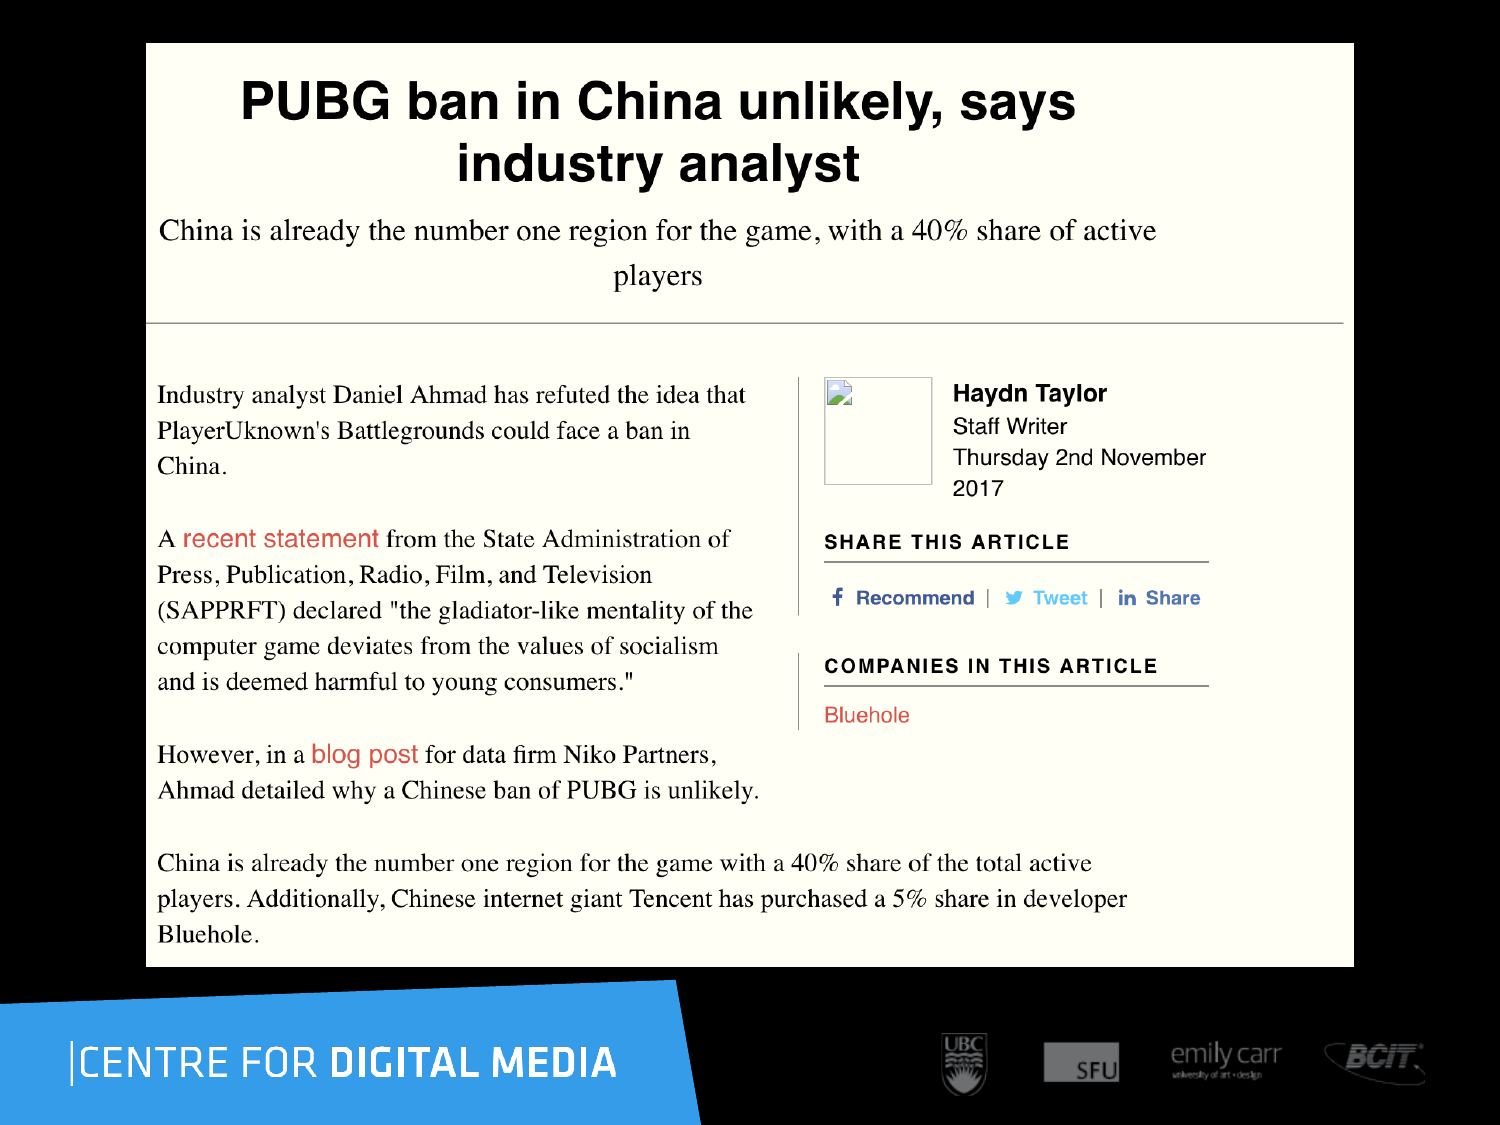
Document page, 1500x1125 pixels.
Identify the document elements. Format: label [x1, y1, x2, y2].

list [146, 43, 1354, 967]
